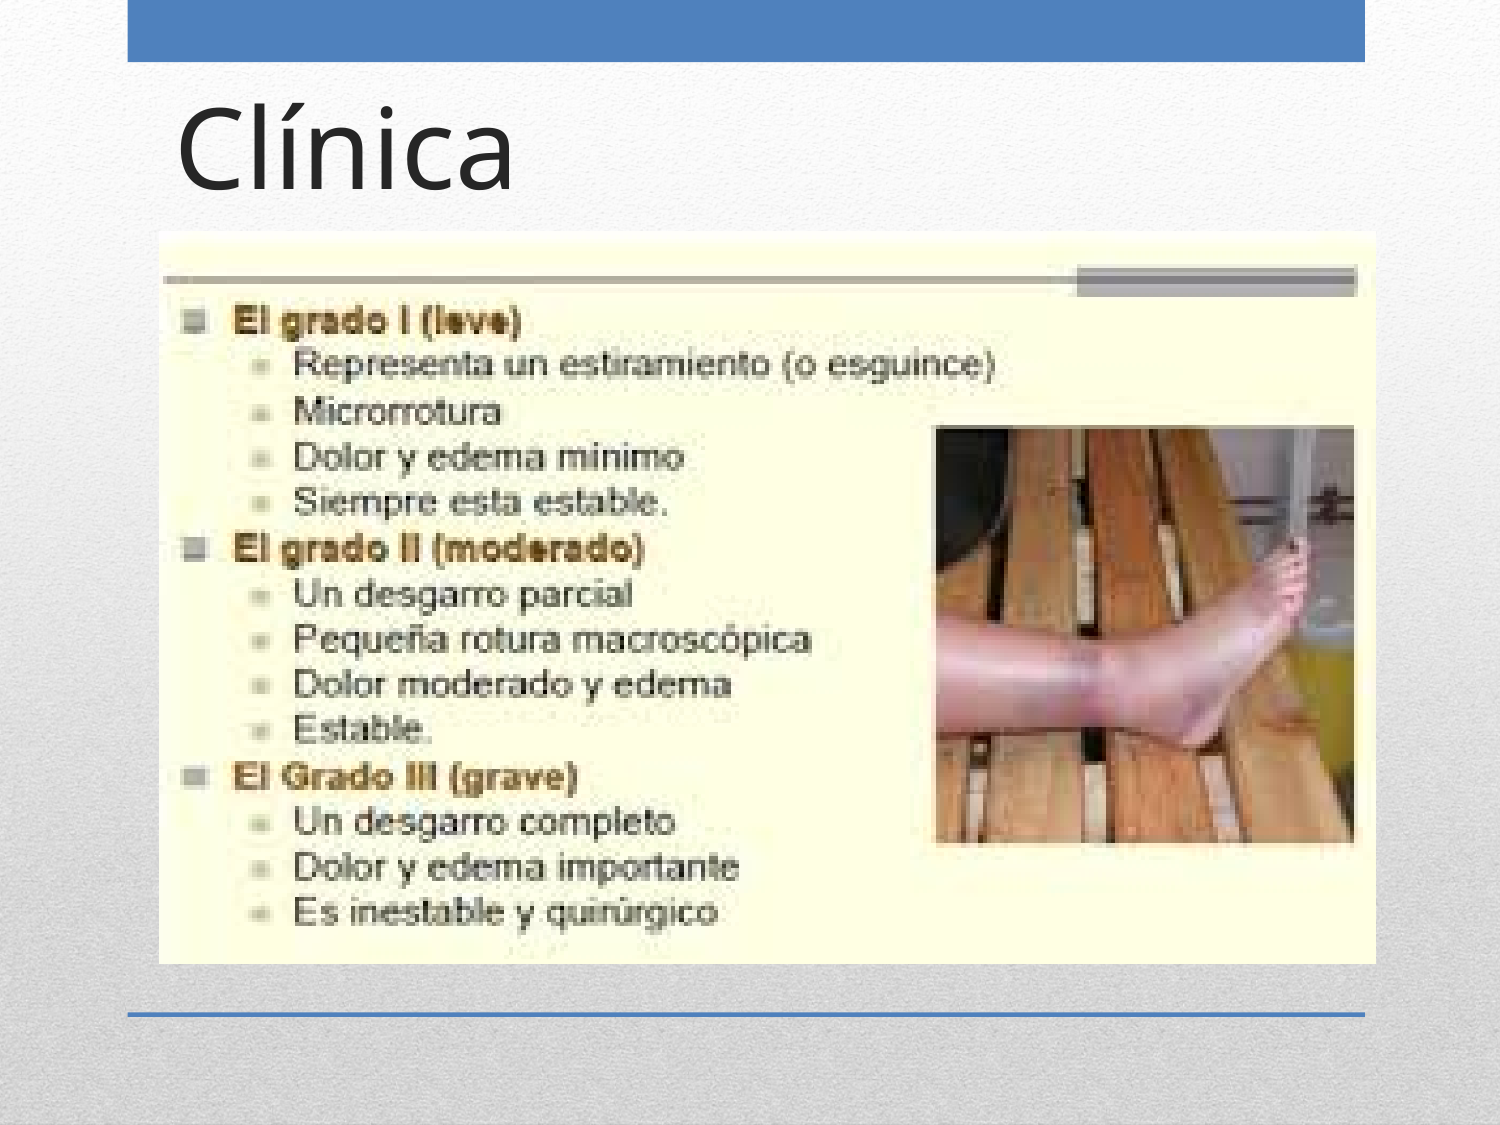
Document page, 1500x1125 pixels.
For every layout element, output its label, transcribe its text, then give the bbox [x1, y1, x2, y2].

text_box Clínica [159, 66, 1272, 220]
picture [0, 0, 1500, 1125]
